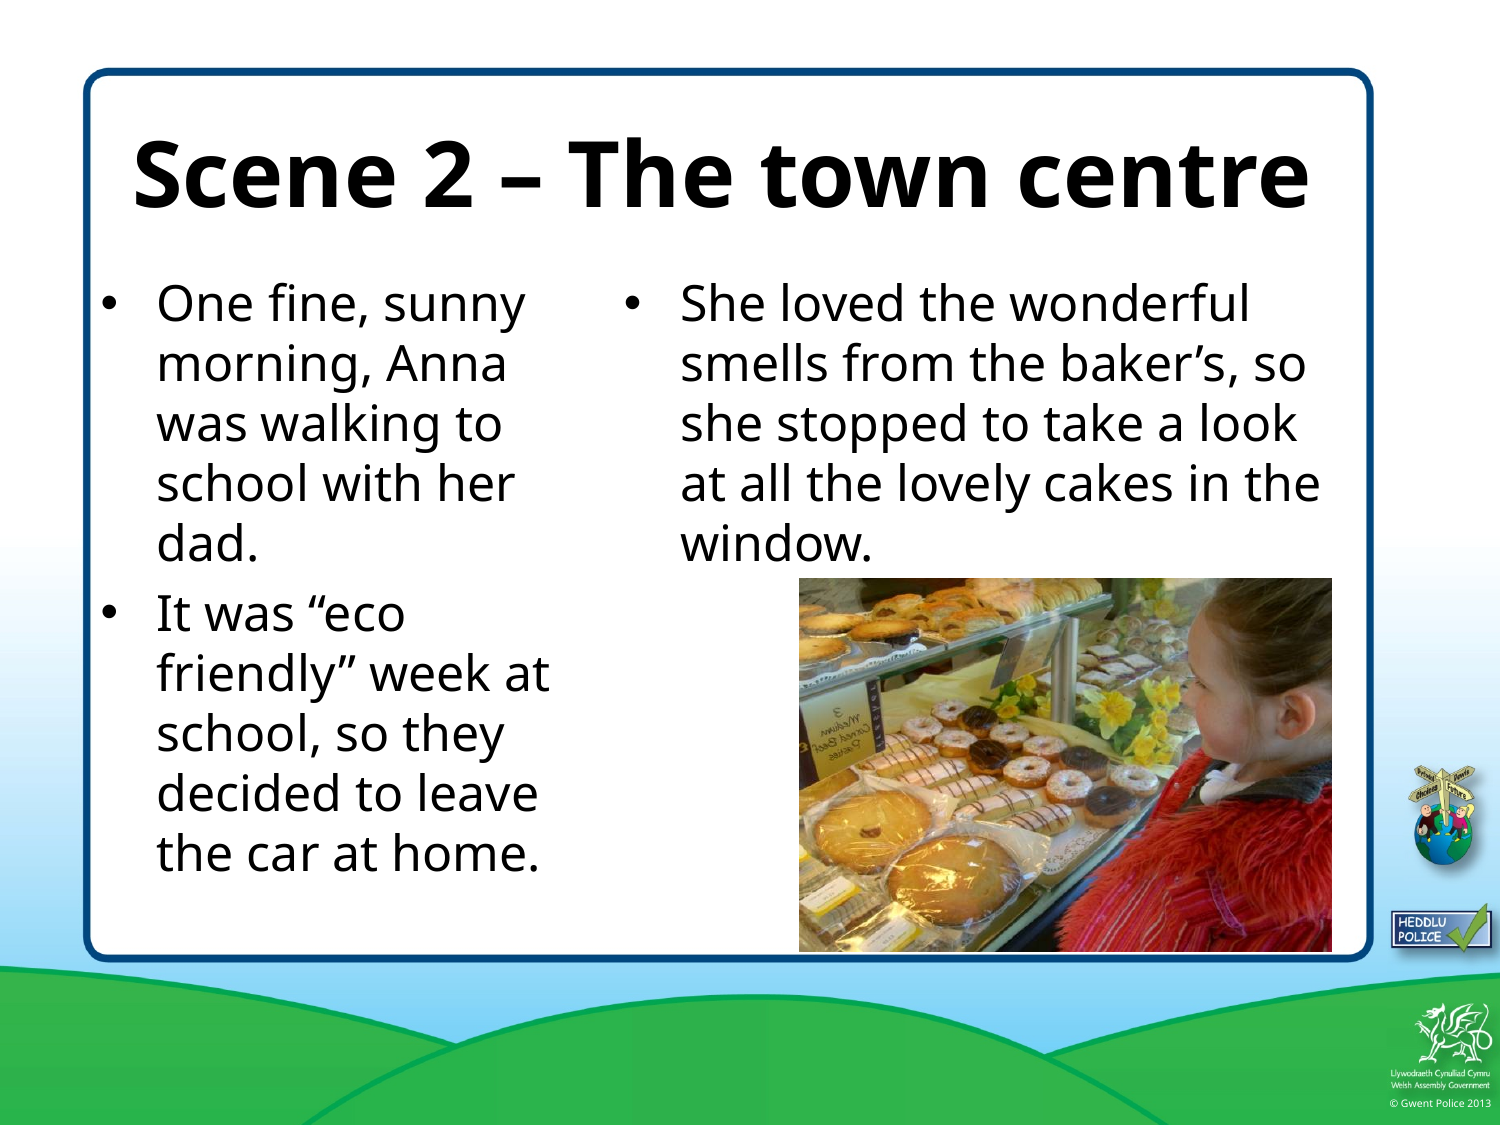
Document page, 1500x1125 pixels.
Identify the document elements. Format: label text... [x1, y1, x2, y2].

picture [0, 0, 1500, 1125]
list One fine, sunny morning, Anna was walking to school with her dad. It was “eco friendly” week at school, so they decided to leave the car at home. [85, 264, 608, 950]
list She loved the wonderful smells from the baker’s, so she stopped to take a look at all the lovely cakes in the window. [608, 264, 1359, 950]
title Scene 2 – The town centre [85, 76, 1359, 264]
